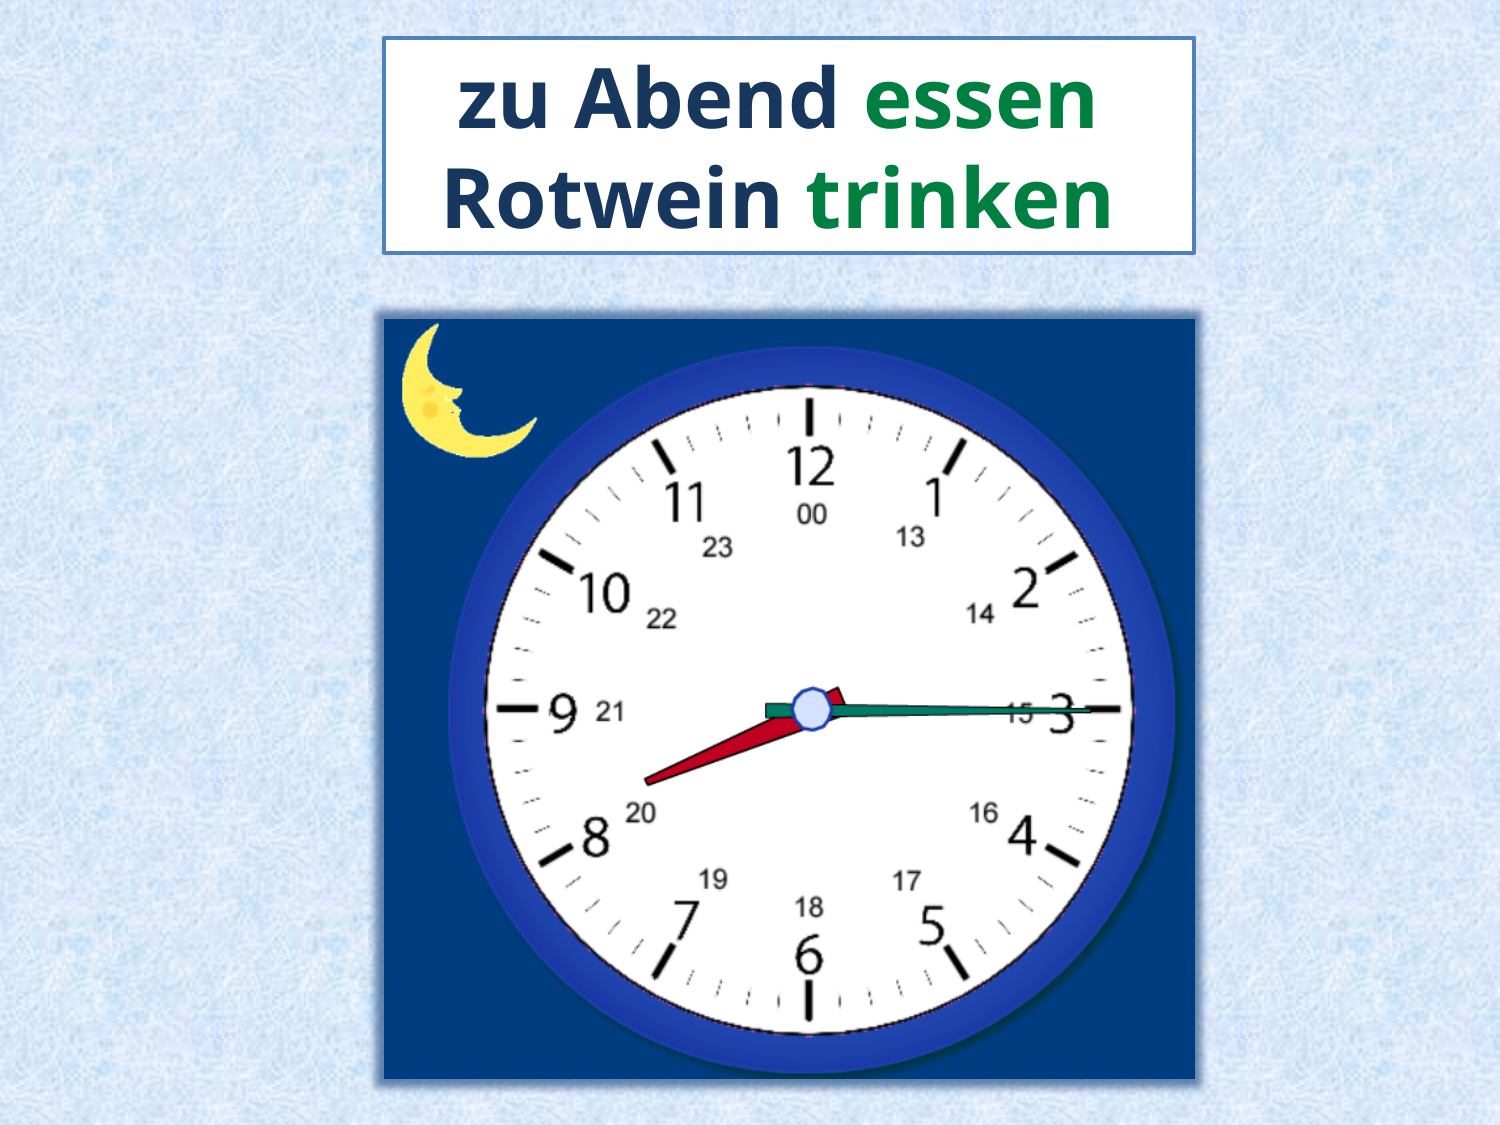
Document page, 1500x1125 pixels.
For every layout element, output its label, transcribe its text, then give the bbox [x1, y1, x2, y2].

picture [0, 0, 1500, 1125]
text_box zu Abend essen Rotwein trinken [382, 36, 1196, 255]
